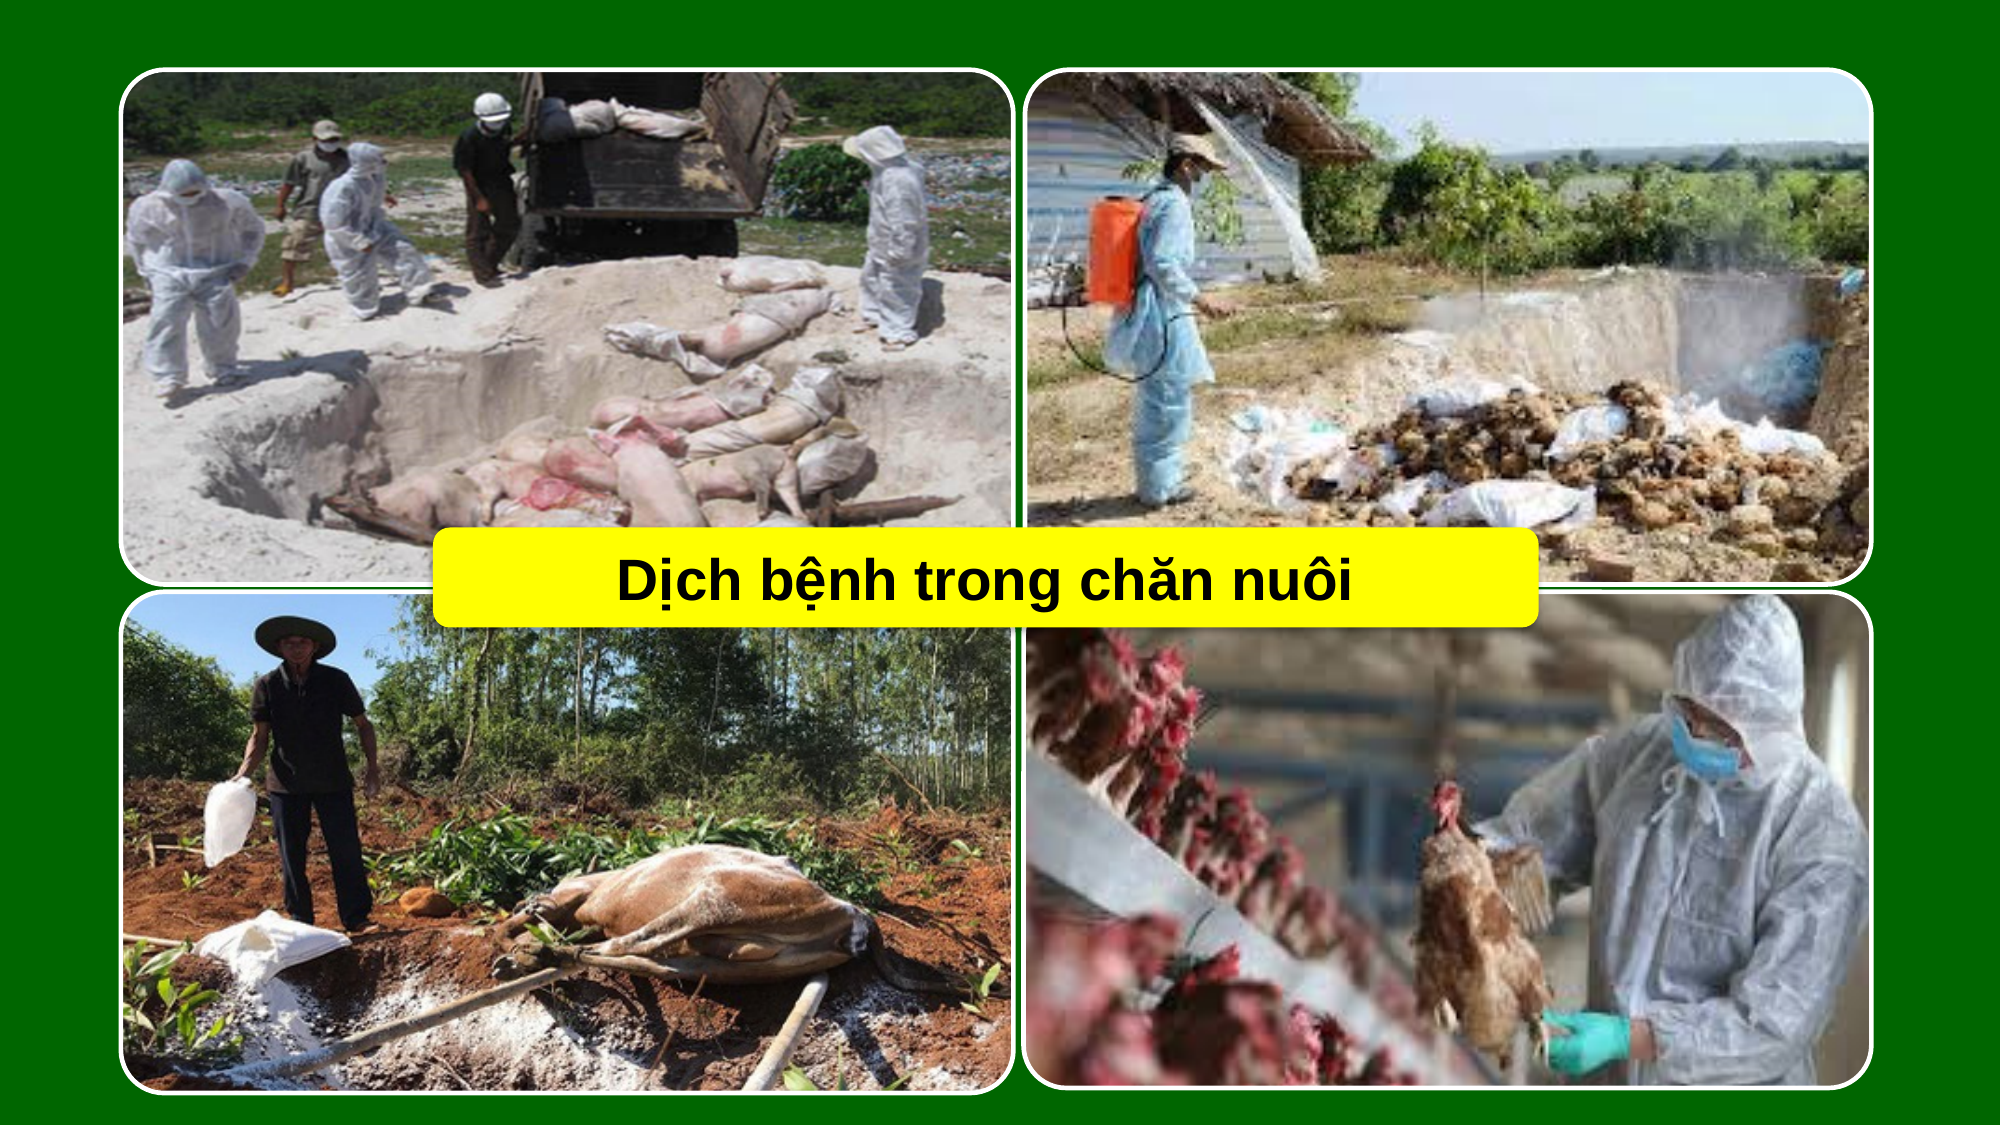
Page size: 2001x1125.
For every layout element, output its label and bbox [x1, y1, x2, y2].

picture [1024, 69, 1872, 585]
picture [120, 69, 1014, 585]
picture [1023, 591, 1872, 1089]
picture [120, 591, 1014, 1094]
